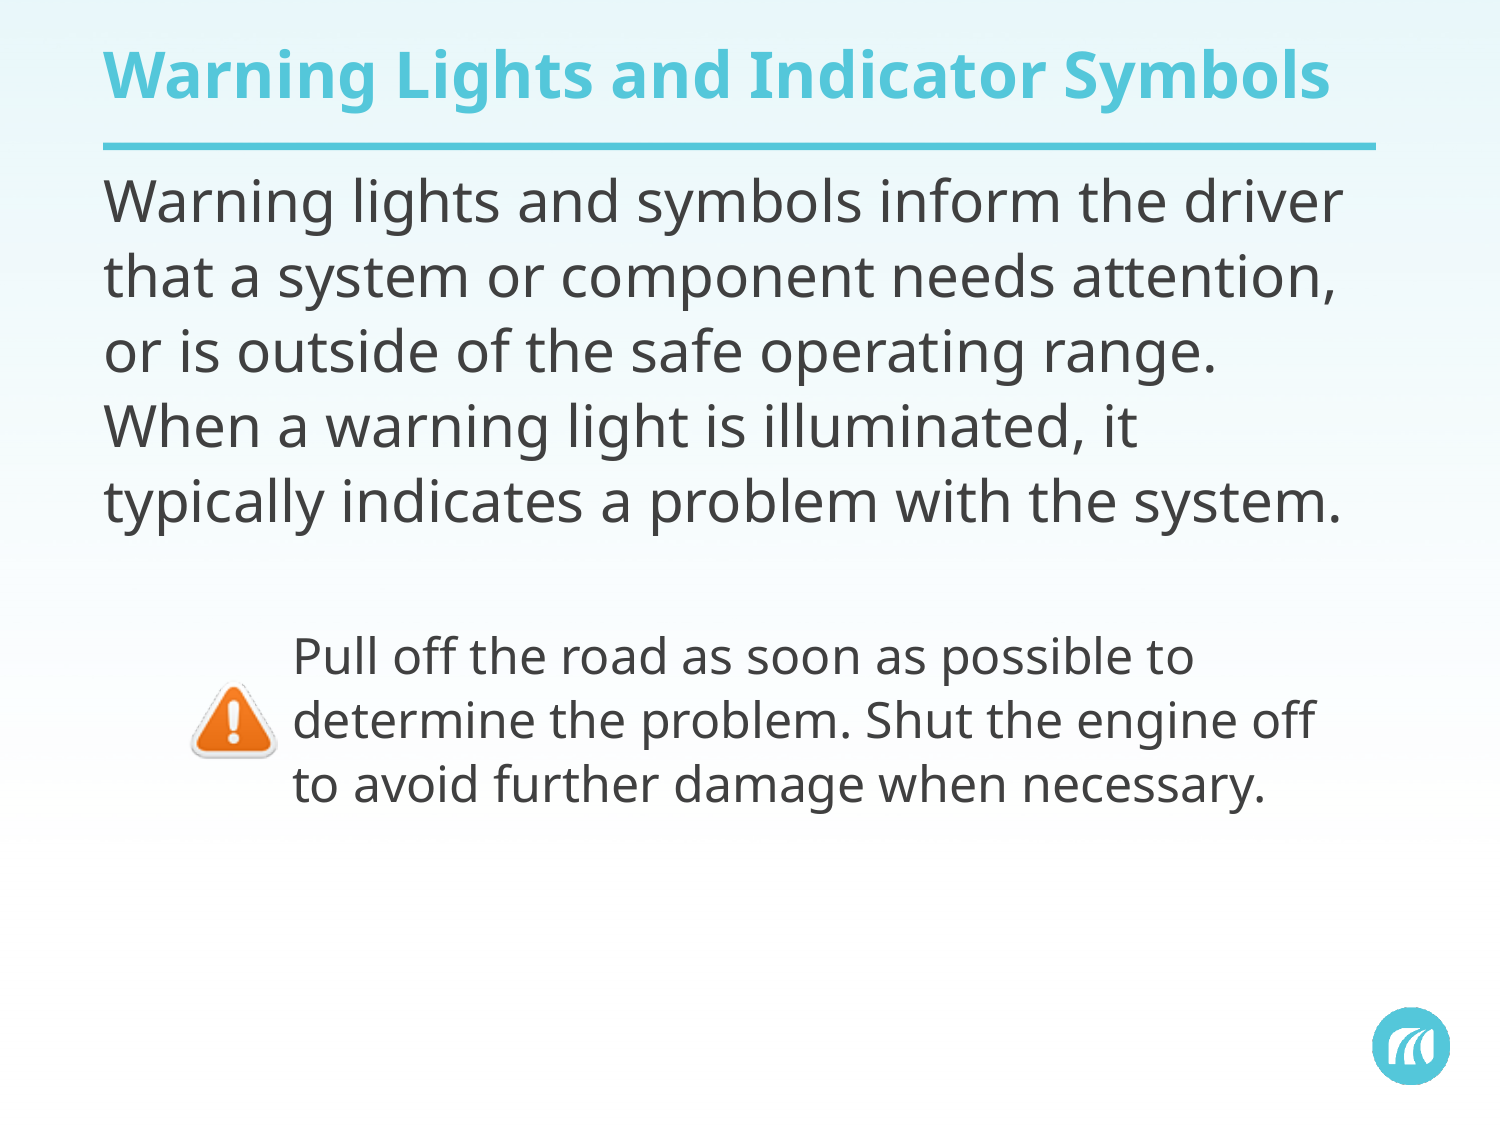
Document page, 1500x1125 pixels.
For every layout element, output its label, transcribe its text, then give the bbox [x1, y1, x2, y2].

text_box Pull off the road as soon as possible to determine the problem. Shut the engine off to avoid further damage when necessary. [277, 612, 1350, 886]
picture [186, 673, 278, 764]
list Warning lights and symbols inform the driver that a system or component needs attention, or is outside of the safe operating range. When a warning light is illuminated, it typically indicates a problem with the system. [88, 152, 1383, 491]
title Warning Lights and Indicator Symbols [88, 3, 1383, 152]
picture [1370, 1005, 1452, 1087]
